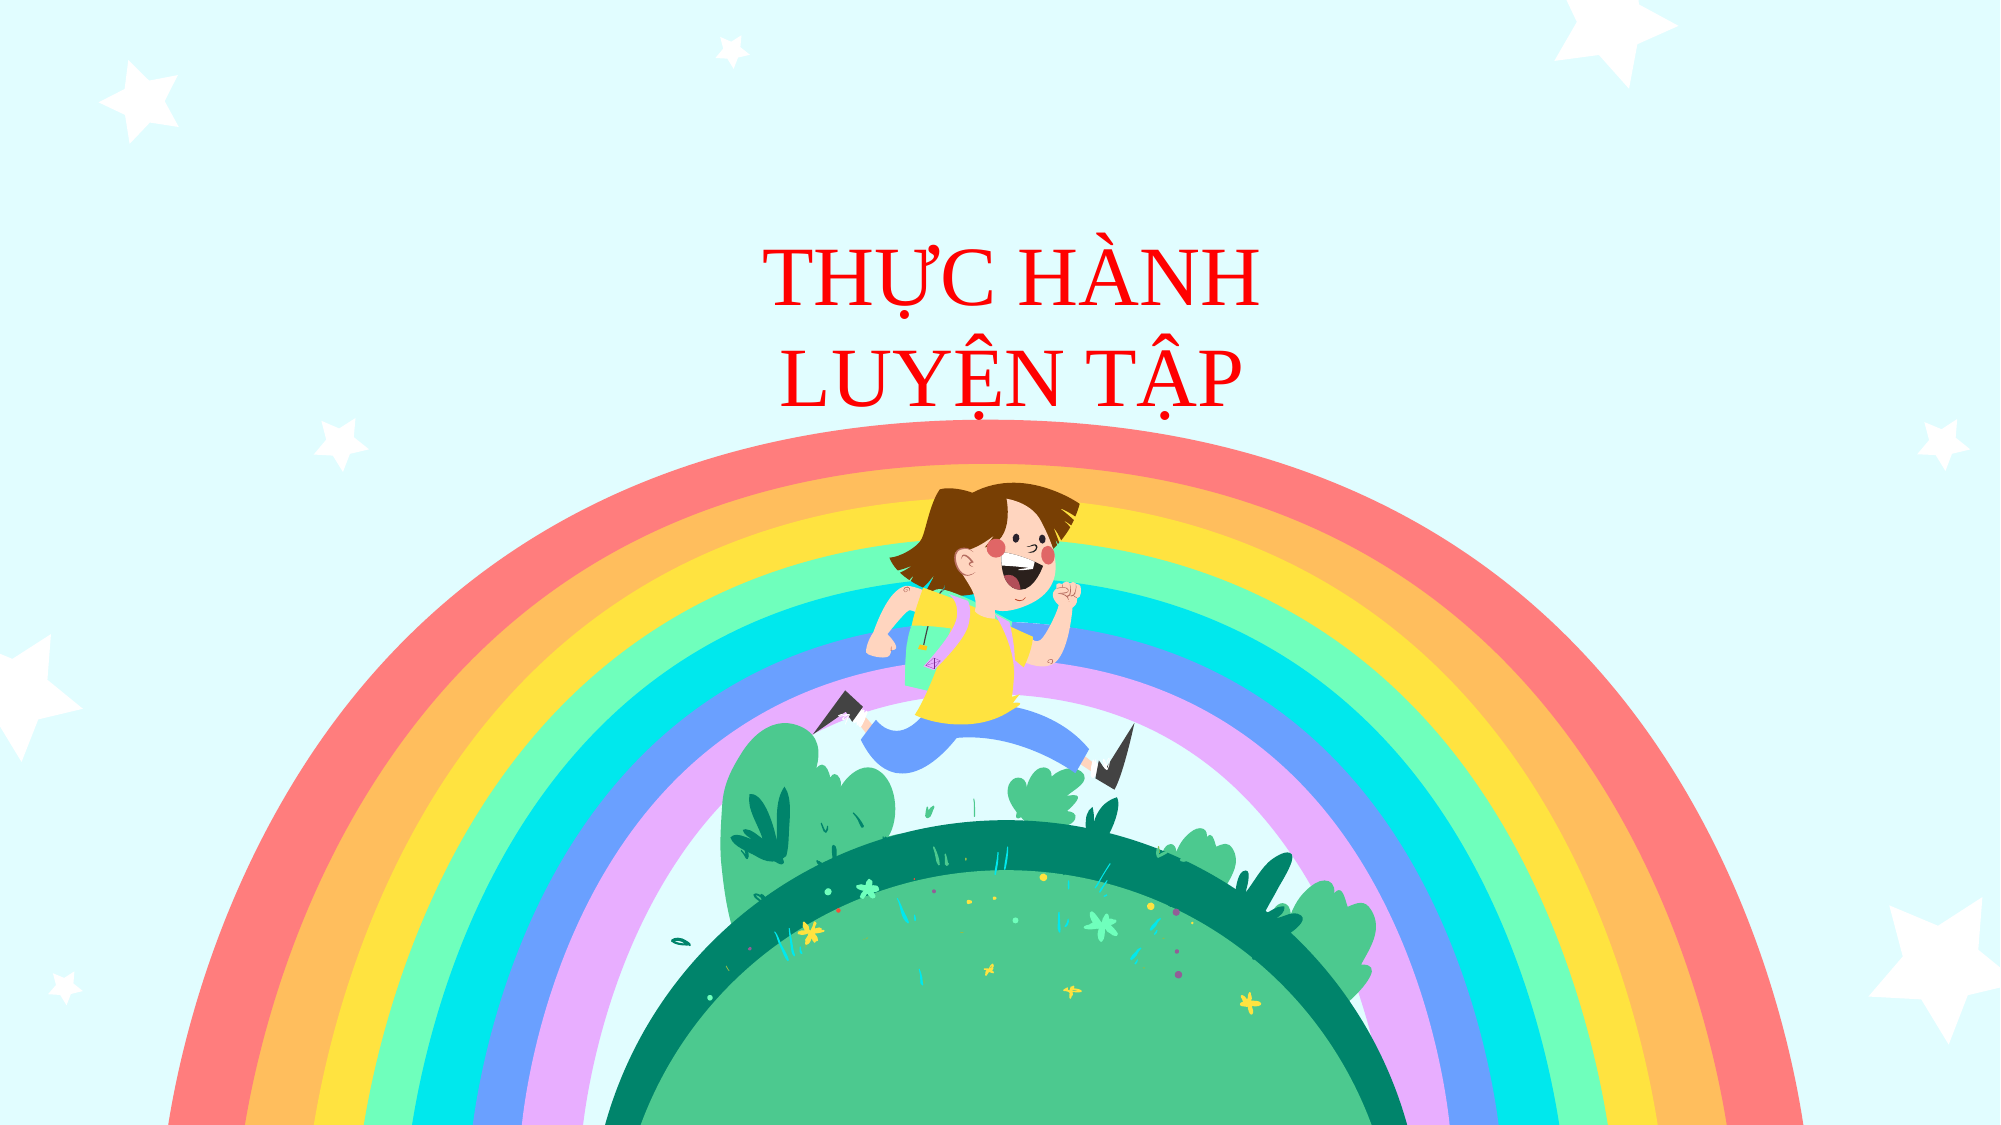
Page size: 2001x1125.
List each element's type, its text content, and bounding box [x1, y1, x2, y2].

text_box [589, 482, 1423, 1125]
subtitle THỰC HÀNH LUYỆN TẬP [721, 206, 1304, 343]
